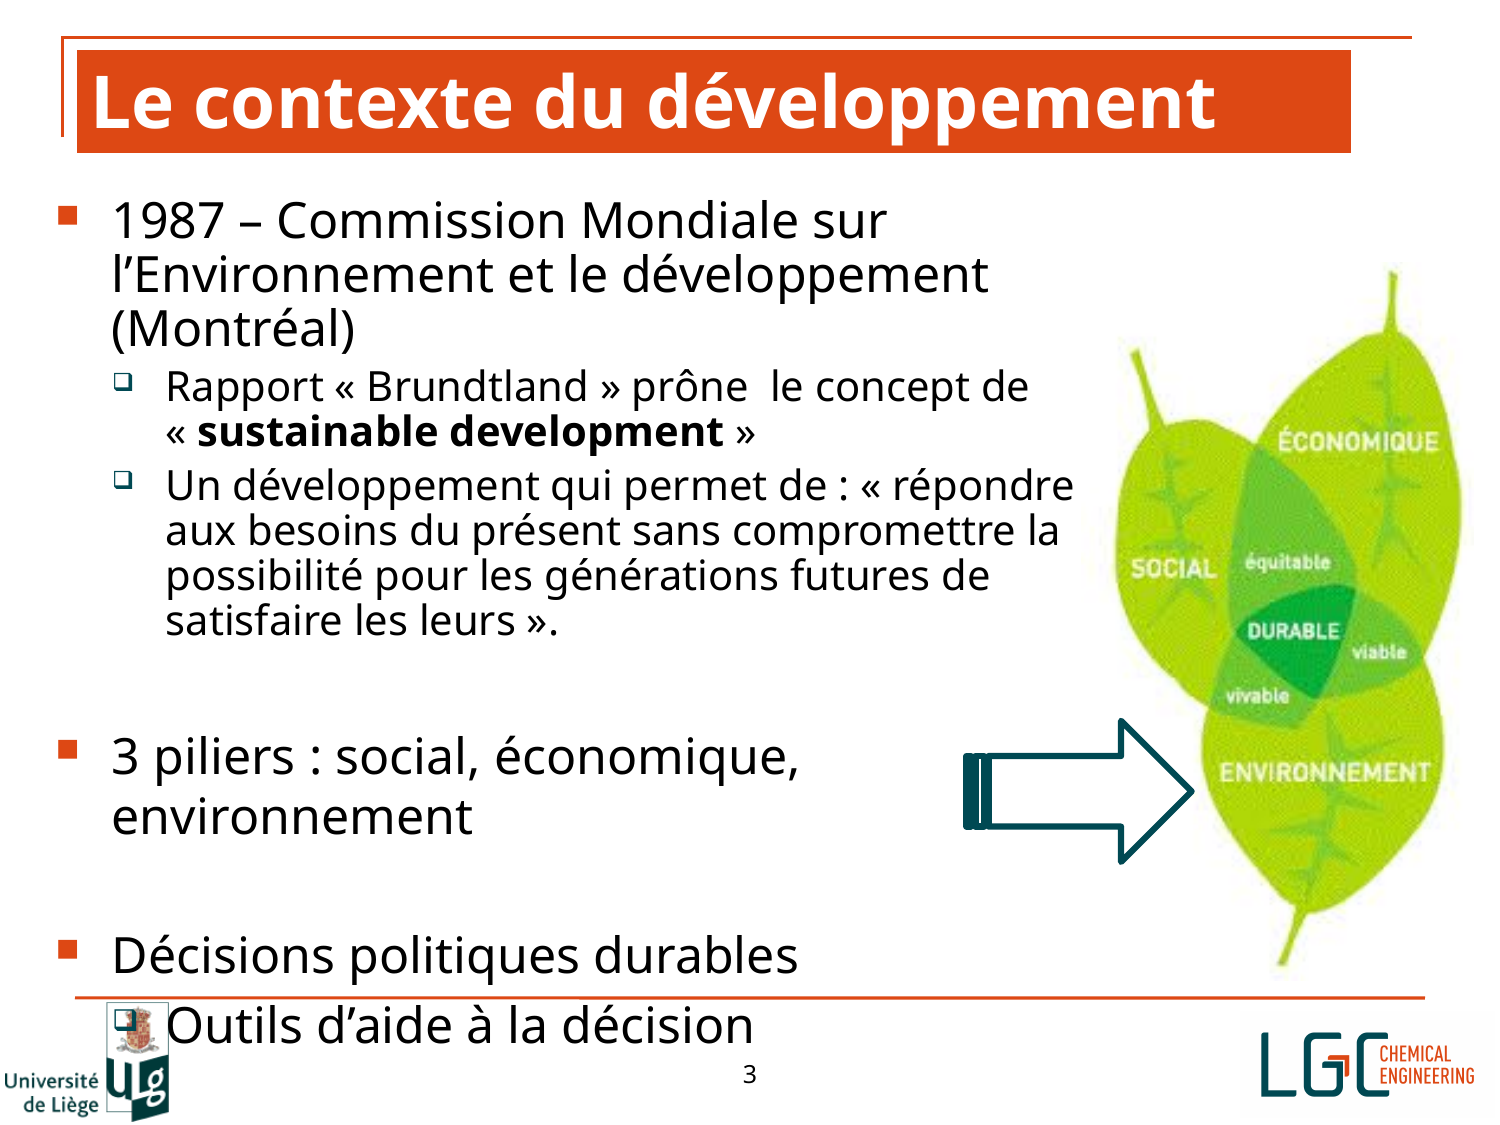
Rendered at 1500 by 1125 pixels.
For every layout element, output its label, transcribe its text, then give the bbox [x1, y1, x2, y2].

text_box [966, 756, 971, 827]
text_box [975, 756, 985, 827]
list 1987 – Commission Mondiale sur l’Environnement et le développement (Montréal) Rapport « Brundtland » prône le concept de « sustainable development » Un développement qui permet de : « répondre aux besoins du présent sans compromettre la possibilité pour les générations futures de satisfaire les leurs ». 3 piliers : social, économique, environnement Décisions politiques durables Outils d’aide à la décision [40, 187, 1125, 742]
picture [1081, 261, 1474, 981]
slide_number 3 [512, 1024, 988, 1101]
text_box [988, 756, 1076, 827]
title Le contexte du développement durable [73, 45, 1355, 157]
picture [5, 1002, 169, 1122]
picture [1240, 1011, 1495, 1118]
